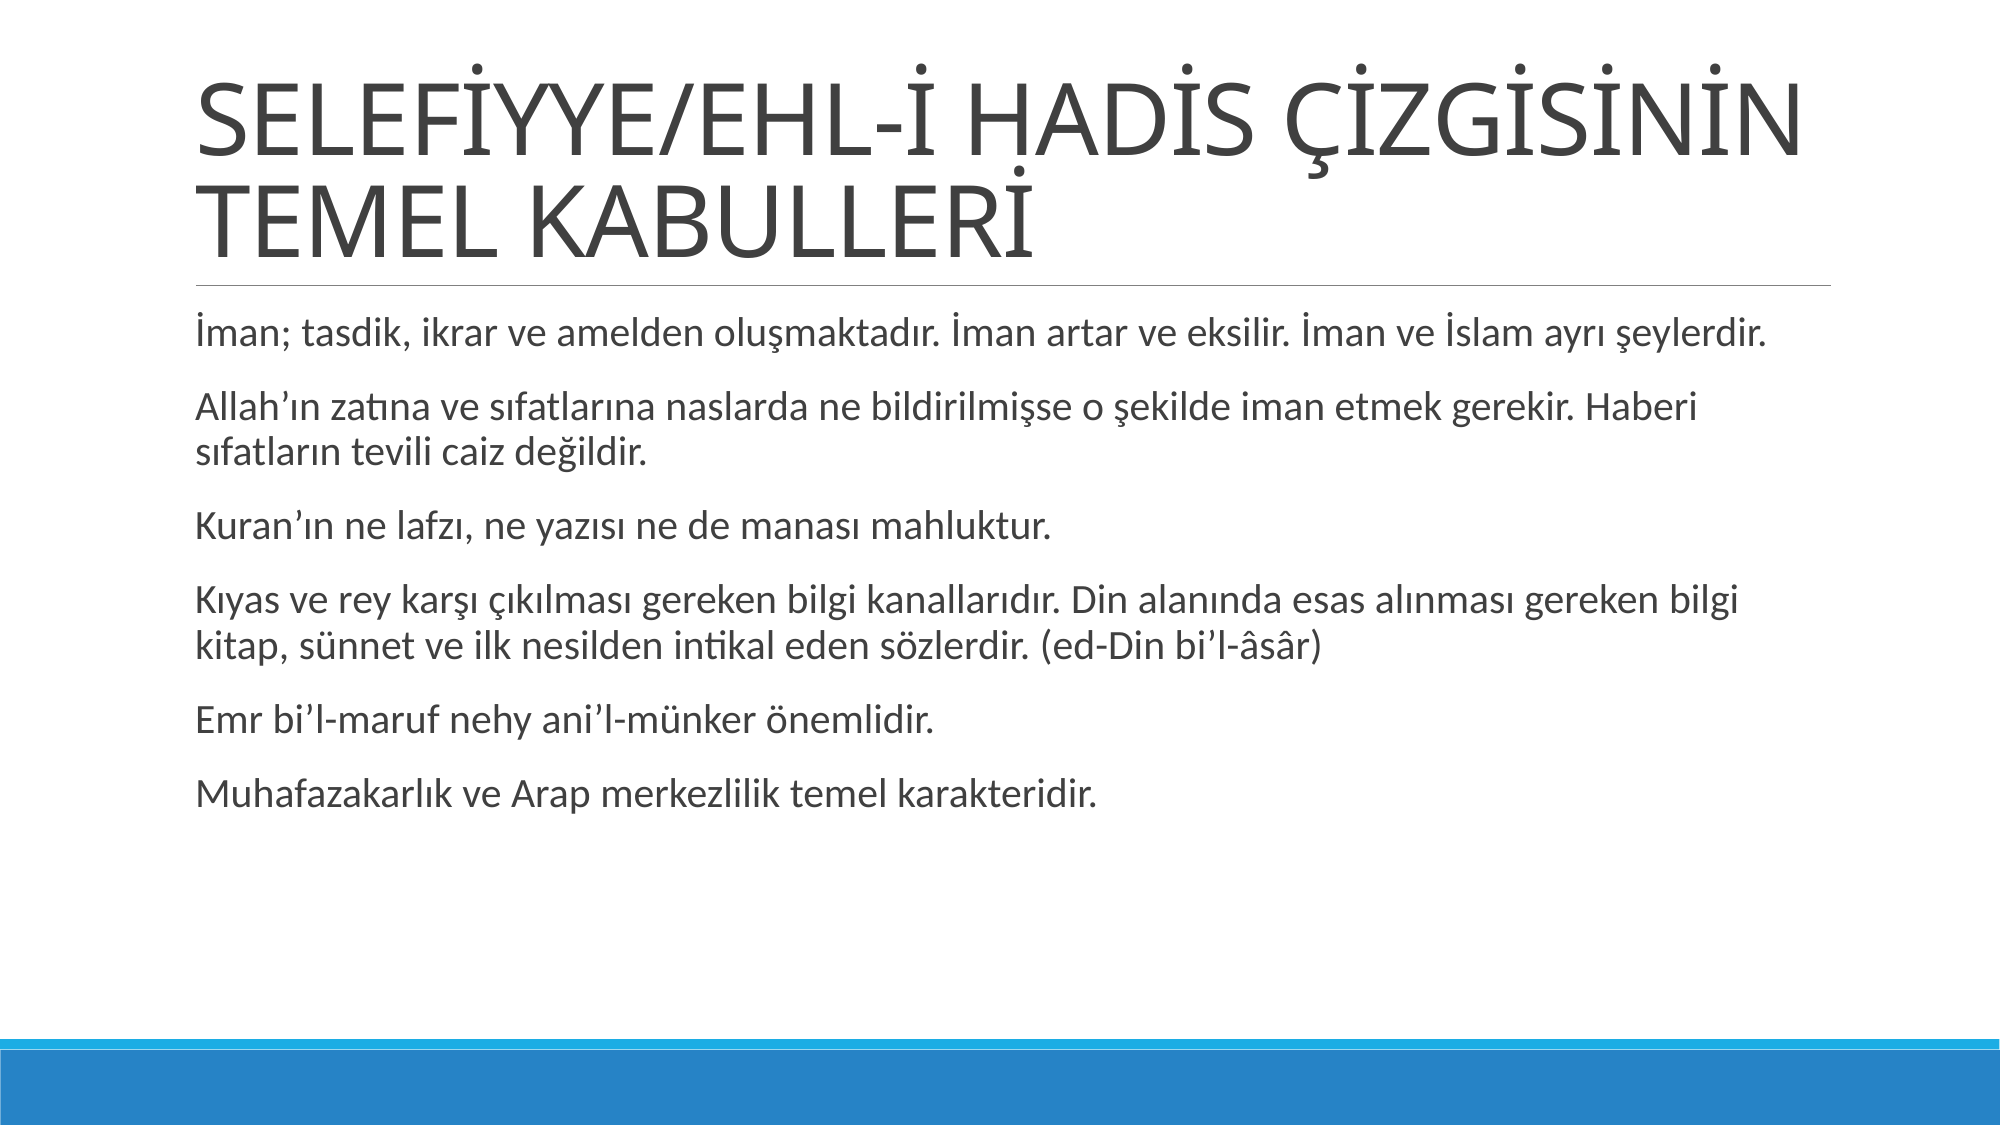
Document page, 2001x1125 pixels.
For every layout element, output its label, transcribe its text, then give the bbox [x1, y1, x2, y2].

title SELEFİYYE/EHL-İ HADİS ÇİZGİSİNİN TEMEL KABULLERİ [180, 47, 1830, 285]
list İman; tasdik, ikrar ve amelden oluşmaktadır. İman artar ve eksilir. İman ve İslam ayrı şeylerdir. Allah’ın zatına ve sıfatlarına naslarda ne bildirilmişse o şekilde iman etmek gerekir. Haberi sıfatların tevili caiz değildir. Kuran’ın ne lafzı, ne yazısı ne de manası mahluktur. Kıyas ve rey karşı çıkılması gereken bilgi kanallarıdır. Din alanında esas alınması gereken bilgi kitap, sünnet ve ilk nesilden intikal eden sözlerdir. (ed-Din bi’l-âsâr) Emr bi’l-maruf nehy ani’l-münker önemlidir. Muhafazakarlık ve Arap merkezlilik temel karakteridir. [180, 302, 1830, 963]
